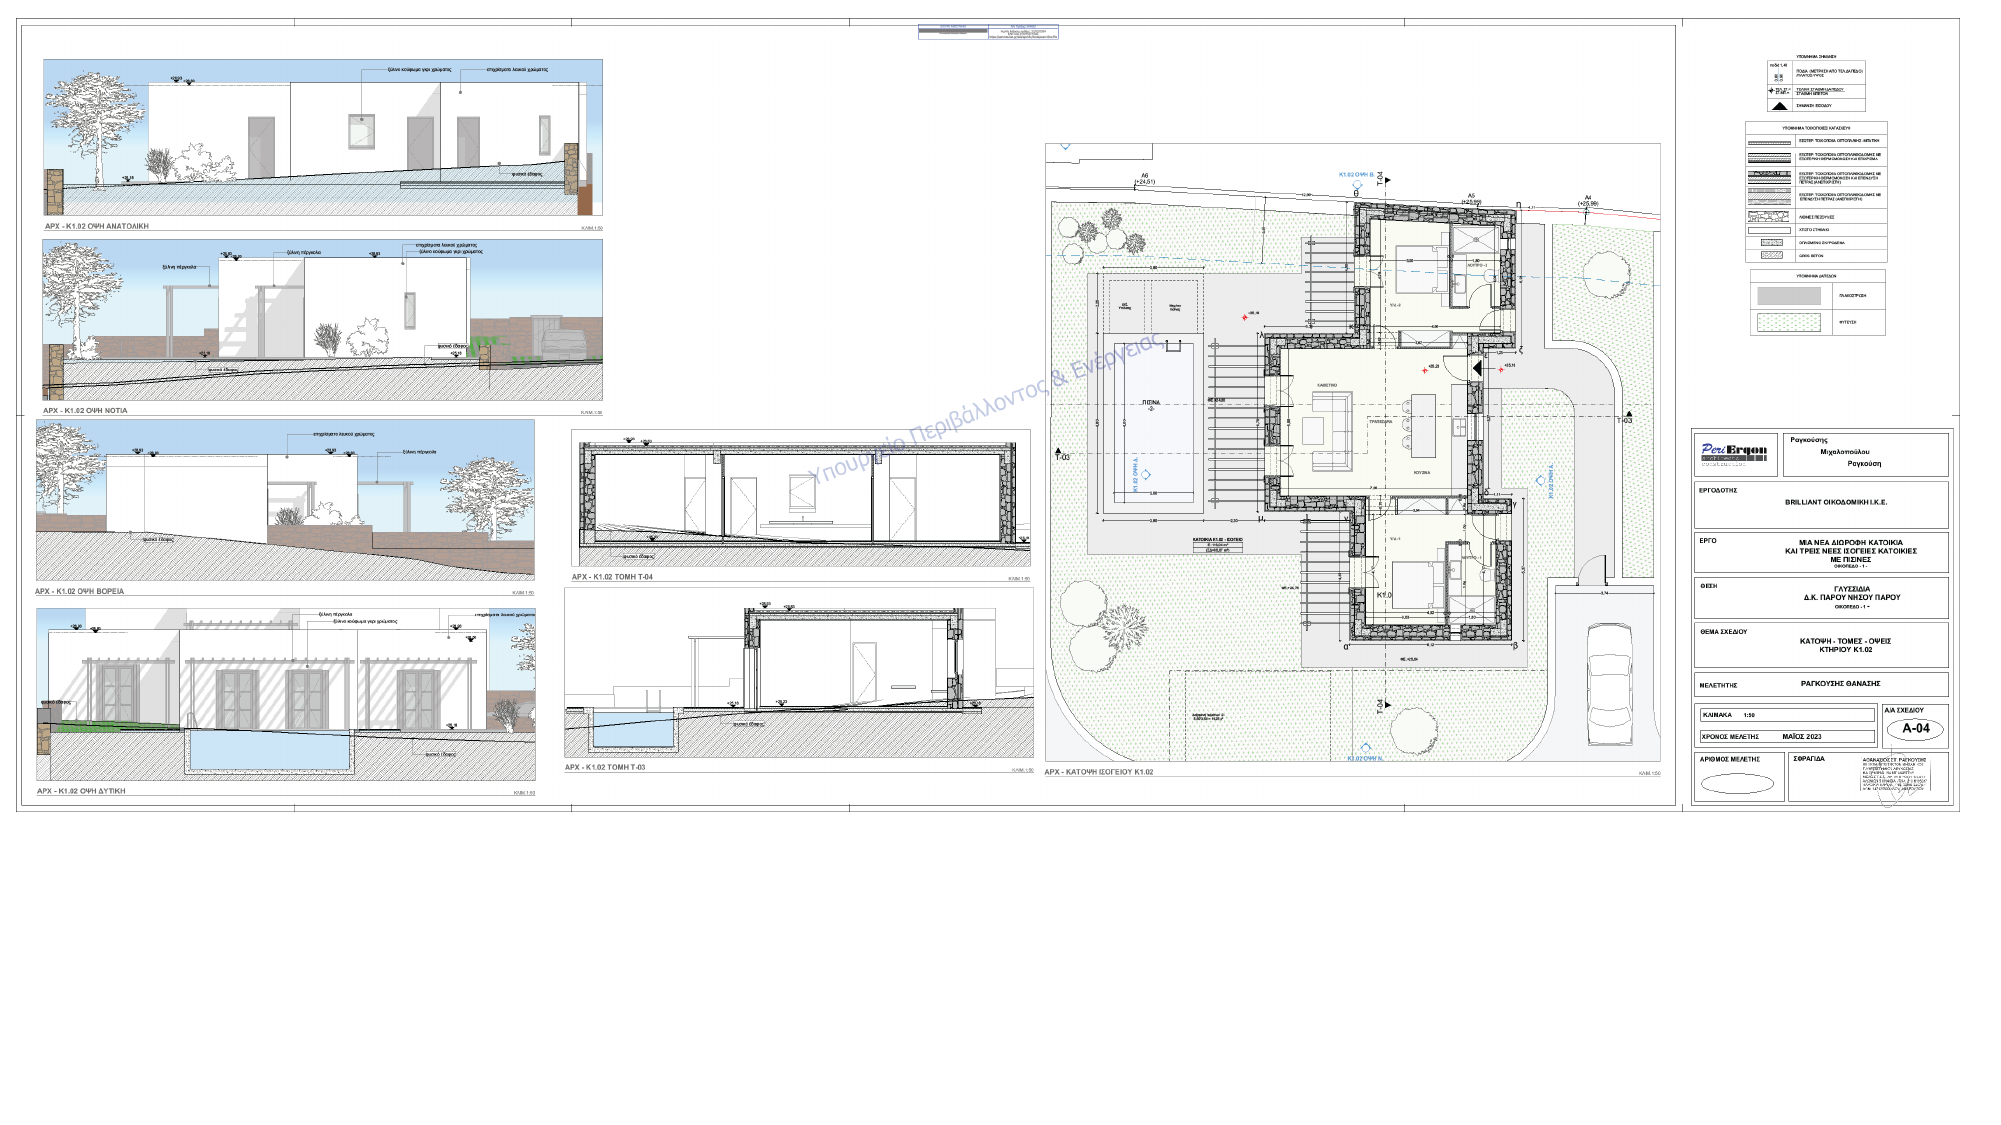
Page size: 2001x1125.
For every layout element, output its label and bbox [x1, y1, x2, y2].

text_box [16, 18, 2000, 1010]
